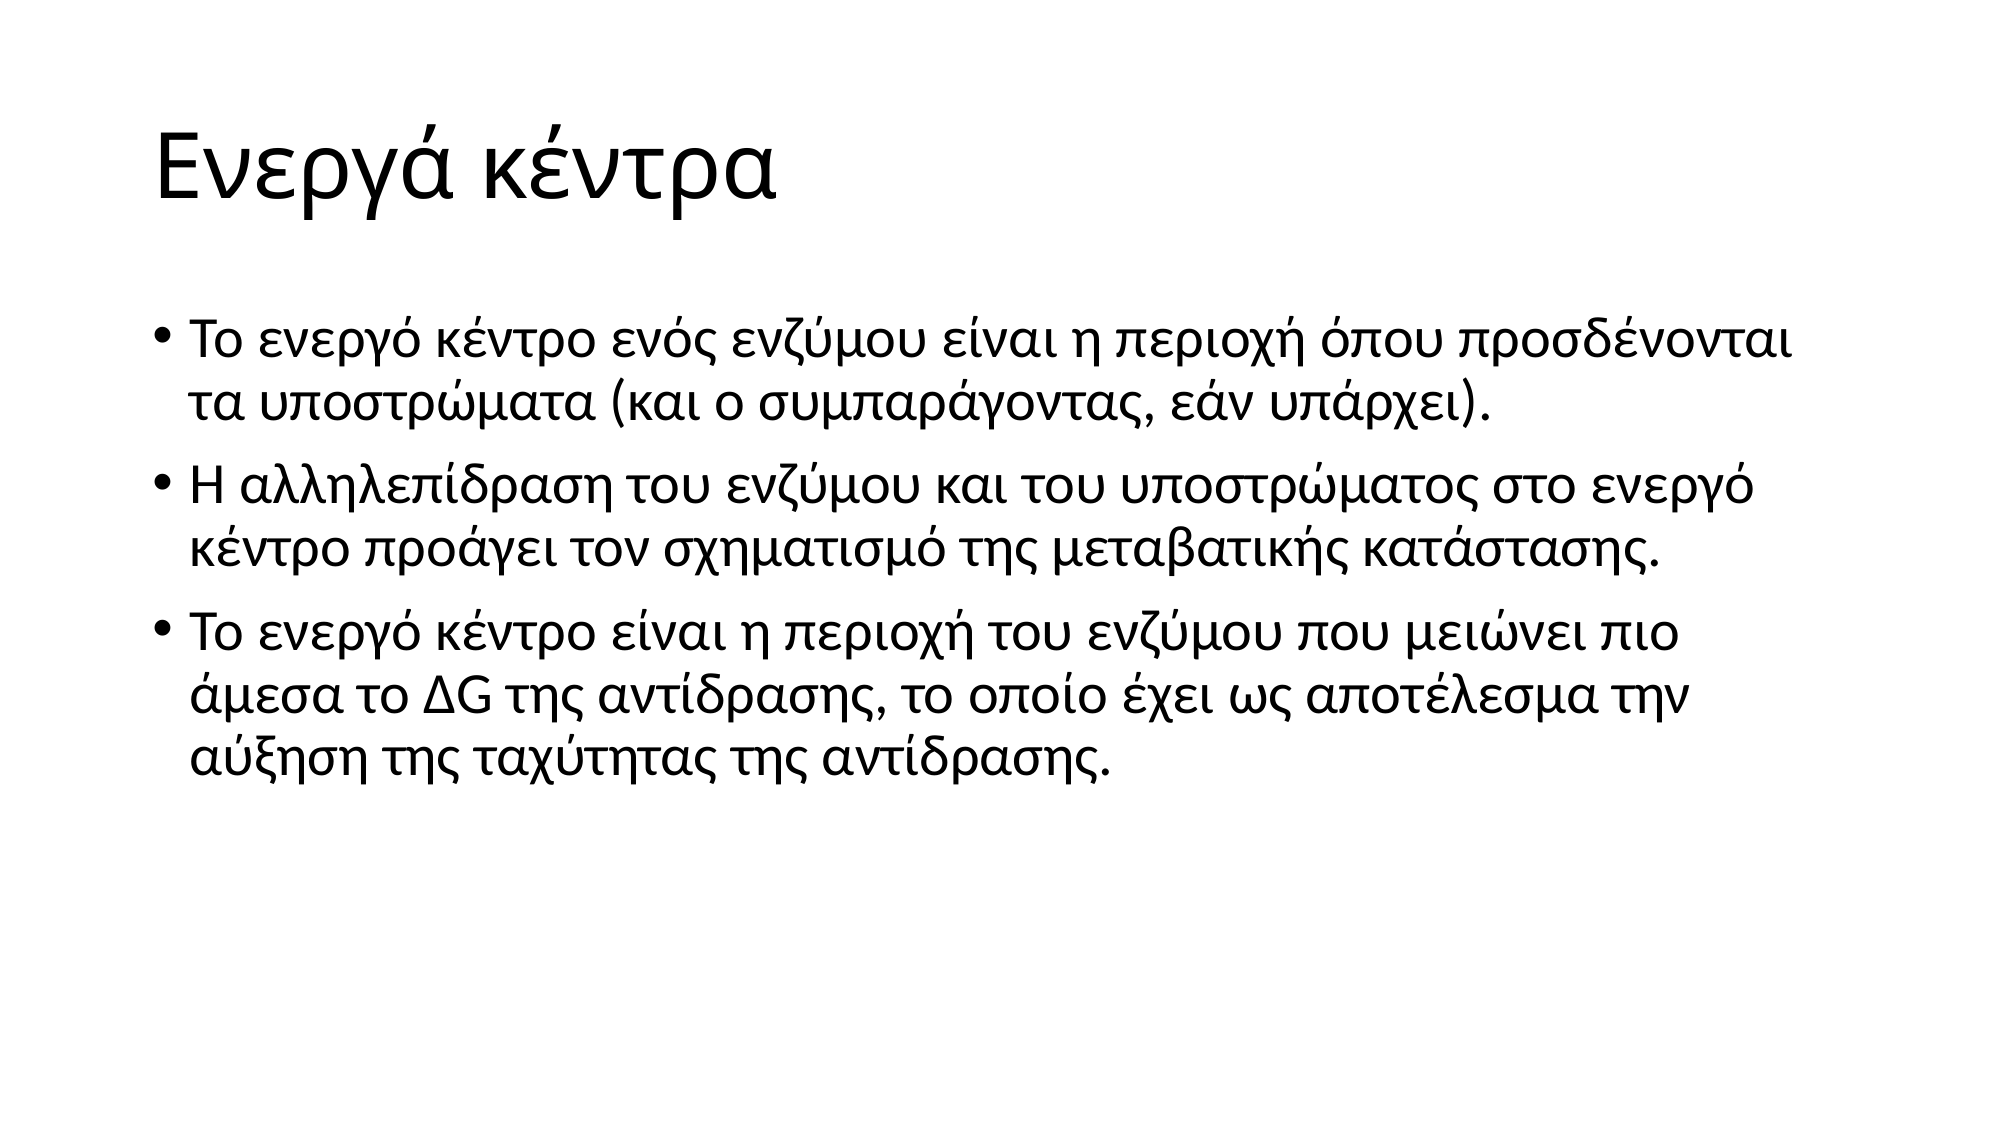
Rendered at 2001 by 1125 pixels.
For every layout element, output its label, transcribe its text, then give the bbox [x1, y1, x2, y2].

list Το ενεργό κέντρο ενός ενζύμου είναι η περιοχή όπου προσδένονται τα υποστρώματα (και ο συμπαράγοντας, εάν υπάρχει). Η αλληλεπίδραση του ενζύμου και του υποστρώματος στο ενεργό κέντρο προάγει τον σχηματισμό της μεταβατικής κατάστασης. Το ενεργό κέντρο είναι η περιοχή του ενζύμου που μειώνει πιο άμεσα το ΔG της αντίδρασης, το οποίο έχει ως αποτέλεσμα την αύξηση της ταχύτητας της αντίδρασης. [137, 299, 1863, 1014]
title Ενεργά κέντρα [137, 59, 1863, 278]
